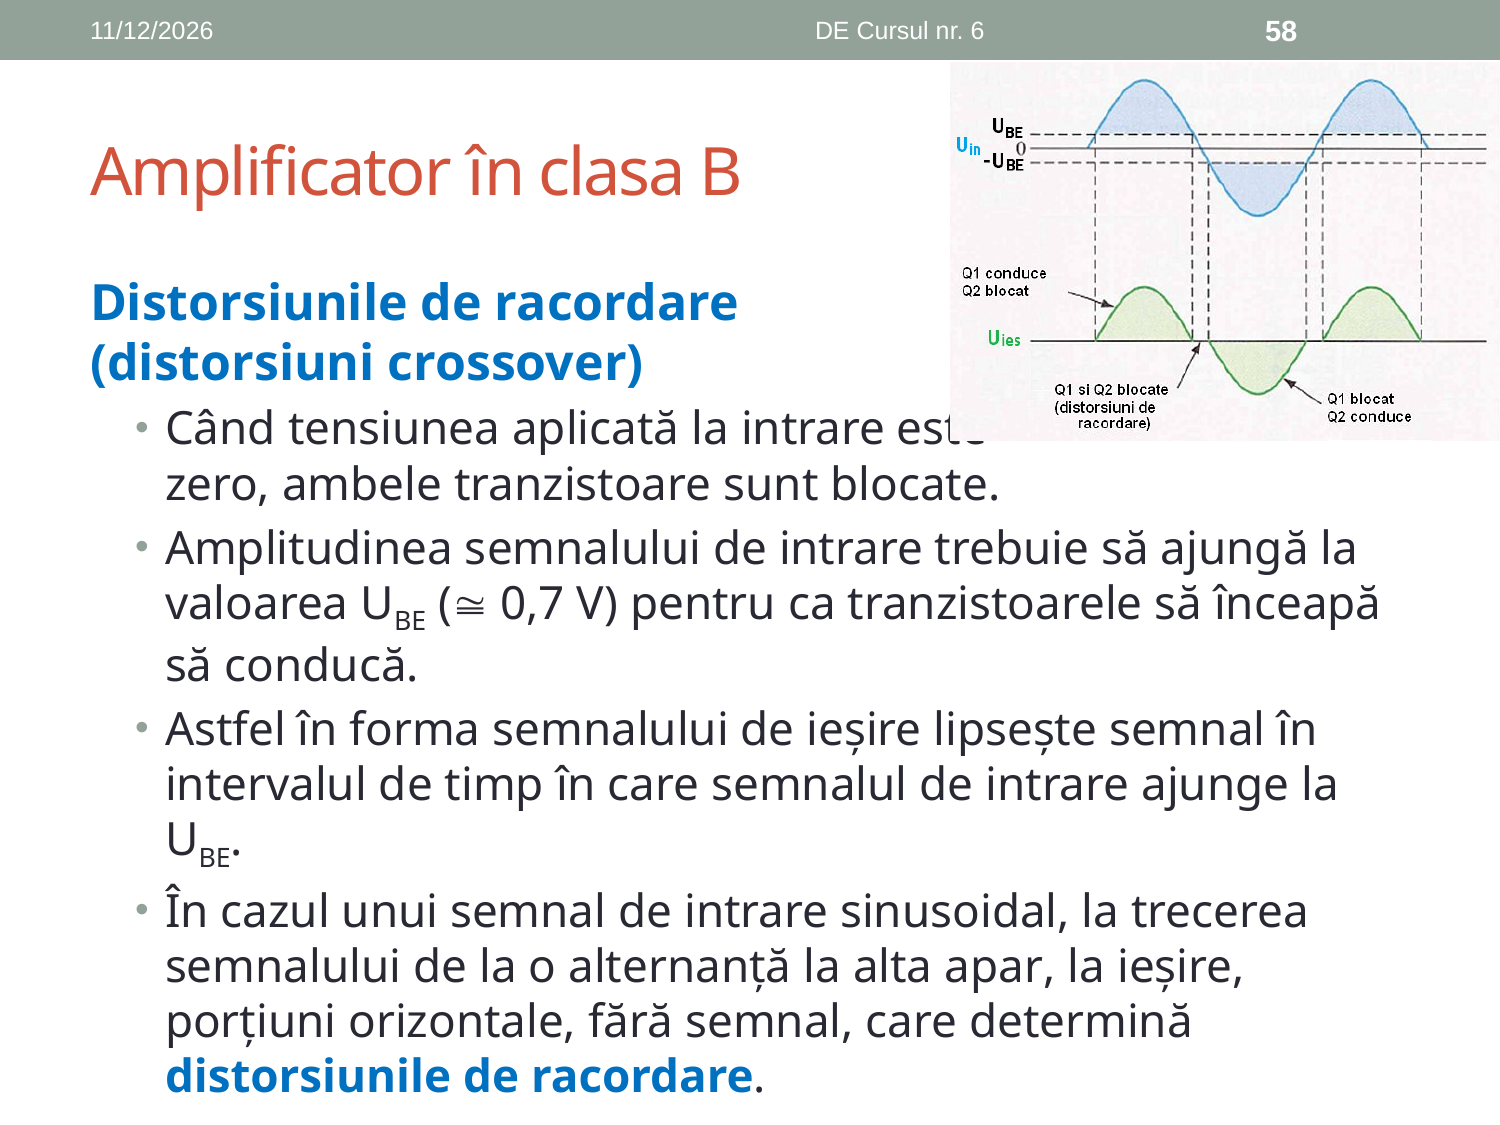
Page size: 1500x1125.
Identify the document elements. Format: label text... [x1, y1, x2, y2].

list Distorsiunile de racordare (distorsiuni crossover) Când tensiunea aplicată la intrare este zero, ambele tranzistoare sunt blocate. Amplitudinea semnalului de intrare trebuie să ajungă la valoarea UBE ( 0,7 V) pentru ca tranzistoarele să înceapă să conducă. Astfel în forma semnalului de ieşire lipseşte semnal în intervalul de timp în care semnalul de intrare ajunge la UBE. În cazul unui semnal de intrare sinusoidal, la trecerea semnalului de la o alternanță la alta apar, la ieşire, porțiuni orizontale, fără semnal, care determină distorsiunile de racordare. [75, 262, 1425, 1063]
slide_number 58 [1250, 3, 1425, 57]
title Amplificator în clasa B [75, 87, 946, 250]
picture [949, 62, 1500, 441]
footer DE Cursul nr. 6 [562, 3, 1238, 57]
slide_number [75, 3, 550, 57]
